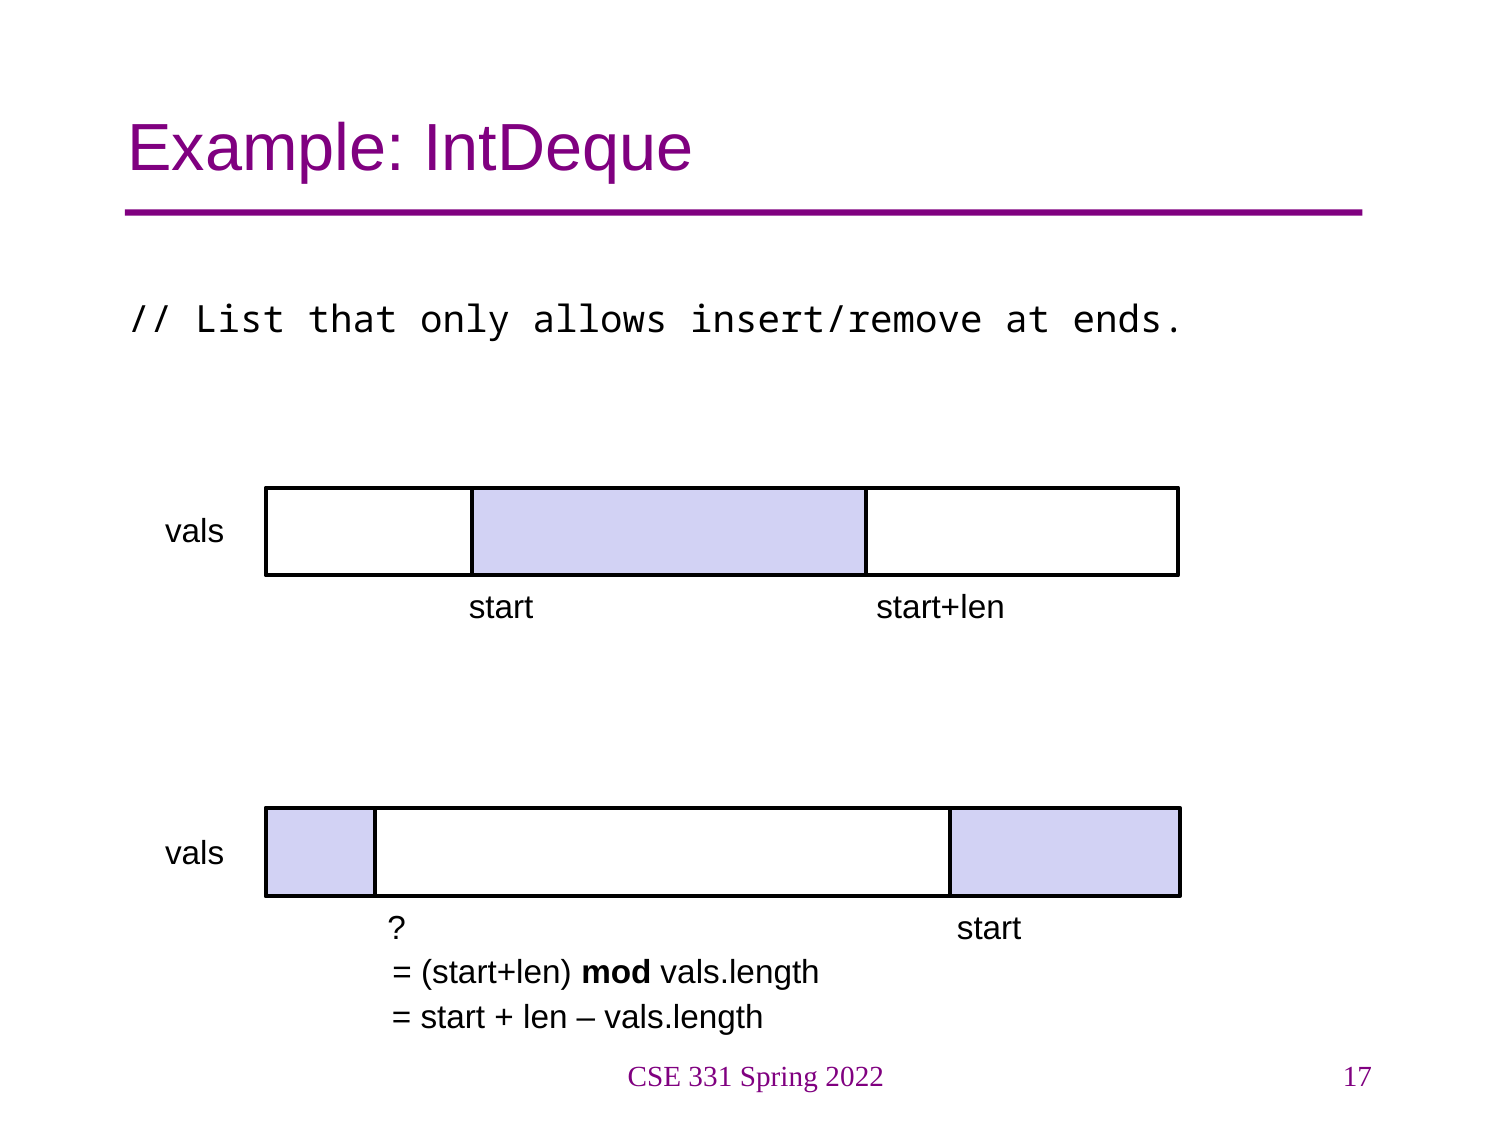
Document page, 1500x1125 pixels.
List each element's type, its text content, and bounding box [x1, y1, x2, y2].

text_box start [942, 899, 1037, 954]
footer CSE 331 Spring 2022 [474, 1049, 1038, 1125]
text_box [377, 806, 948, 898]
text_box vals [150, 824, 240, 879]
list // List that only allows insert/remove at ends. [112, 287, 1475, 363]
text_box [470, 486, 868, 577]
slide_number 17 [1074, 1049, 1388, 1125]
text_box [948, 806, 1182, 898]
text_box = (start+len) mod vals.length [377, 943, 835, 998]
text_box vals [150, 502, 240, 557]
text_box ? [372, 899, 421, 954]
text_box [868, 486, 1180, 577]
text_box = start + len – vals.length [377, 987, 780, 1043]
text_box [264, 806, 377, 898]
text_box start [453, 578, 549, 633]
text_box [264, 486, 470, 577]
text_box start+len [861, 578, 1020, 633]
title Example: IntDeque [112, 50, 1388, 238]
